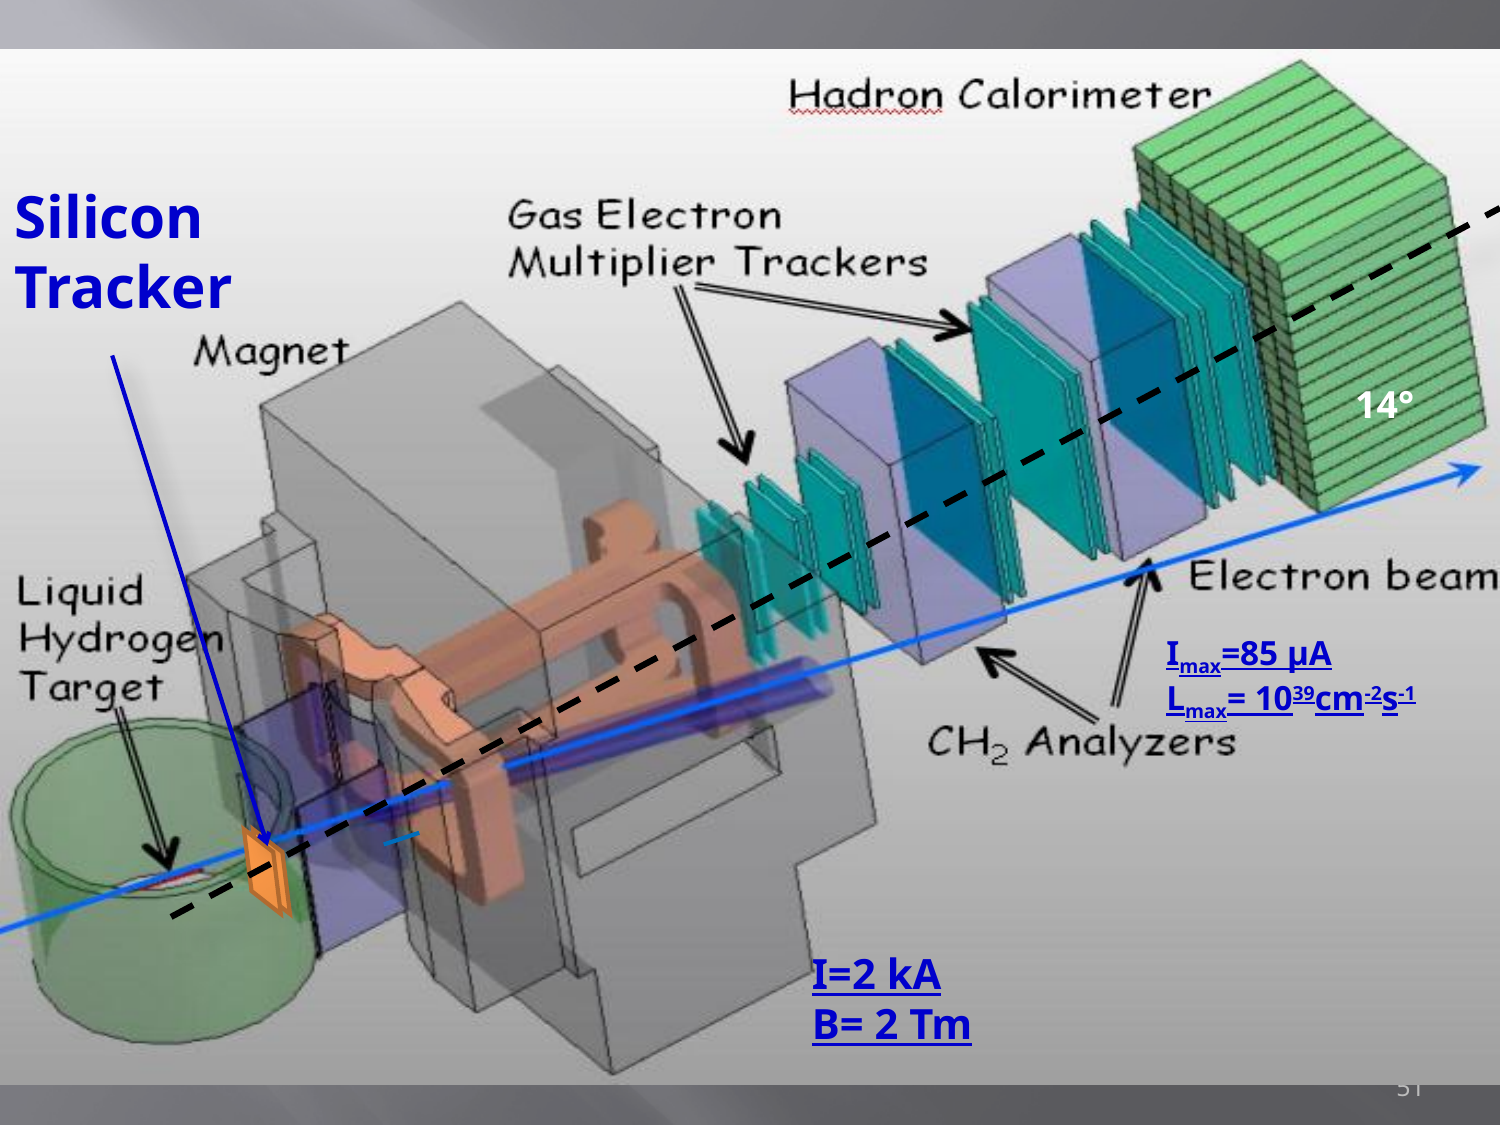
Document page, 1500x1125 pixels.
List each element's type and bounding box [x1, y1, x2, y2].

text_box [170, 207, 1500, 918]
picture [0, 49, 1500, 1086]
text_box [111, 355, 170, 847]
